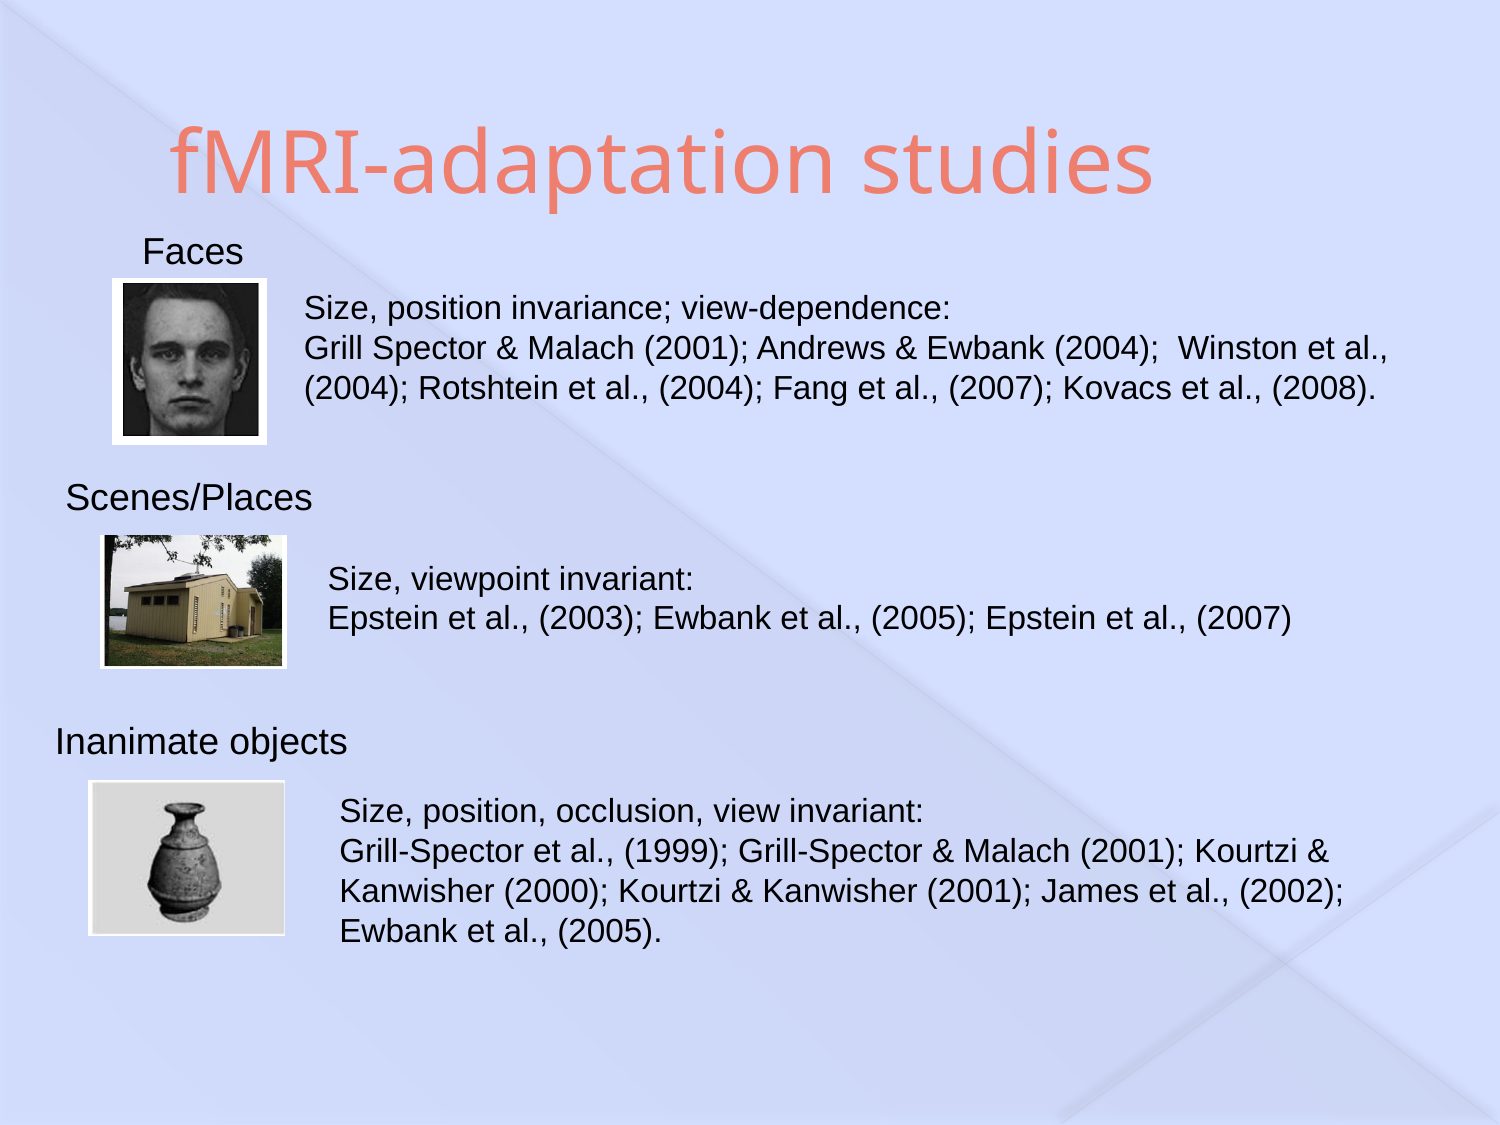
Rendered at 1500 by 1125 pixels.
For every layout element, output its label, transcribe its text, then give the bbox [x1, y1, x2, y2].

text_box Size, position invariance; view-dependence: Grill Spector & Malach (2001); Andrews & Ewbank (2004); Winston et al., (2004); Rotshtein et al., (2004); Fang et al., (2007); Kovacs et al., (2008). [289, 278, 1447, 414]
title fMRI-adaptation studies [75, 43, 1425, 274]
text_box Inanimate objects [17, 709, 396, 770]
text_box Scenes/Places [29, 461, 361, 527]
picture [100, 535, 287, 670]
text_box Size, viewpoint invariant: Epstein et al., (2003); Ewbank et al., (2005); Epstein et al., (2007) [312, 549, 1388, 644]
text_box Faces [120, 219, 266, 268]
picture [88, 780, 285, 936]
picture [111, 278, 267, 445]
text_box Size, position, occlusion, view invariant: Grill-Spector et al., (1999); Grill-Spector & Malach (2001); Kourtzi & Kanwisher (2000); Kourtzi & Kanwisher (2001); James et al., (2002); Ewbank et al., (2005). [324, 781, 1471, 957]
